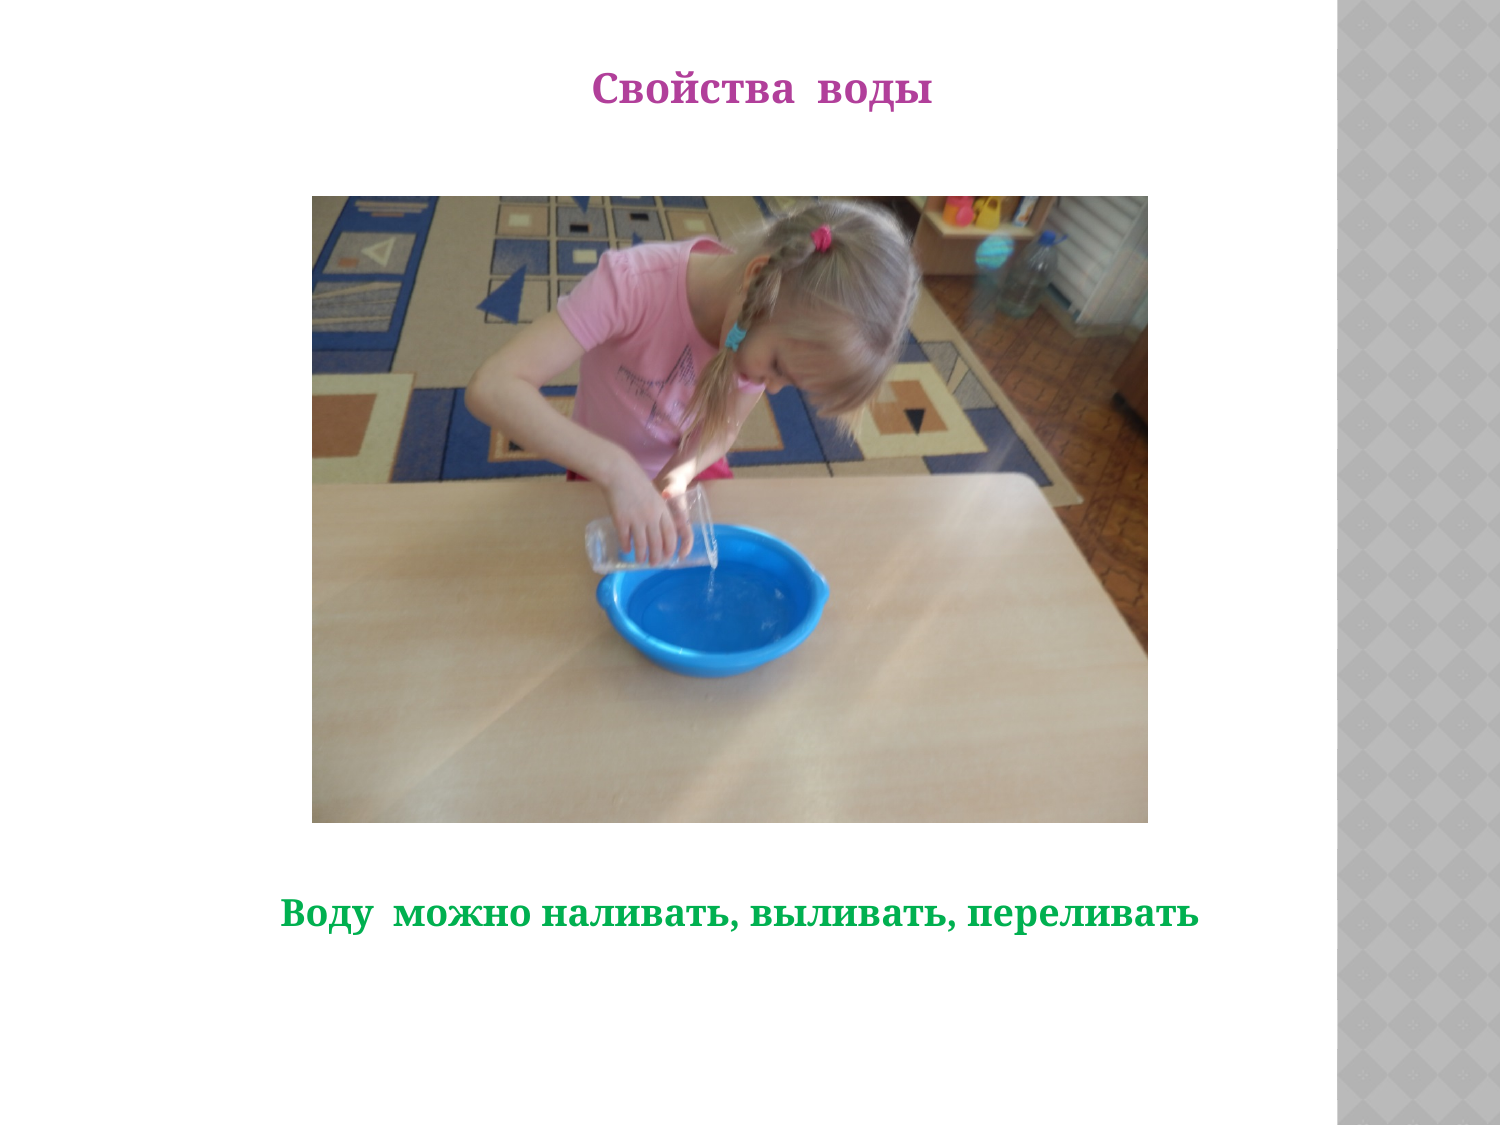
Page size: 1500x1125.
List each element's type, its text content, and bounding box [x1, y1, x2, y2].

text_box Воду можно наливать, выливать, переливать [265, 881, 1247, 942]
text_box Свойства воды [490, 54, 1034, 120]
picture [312, 195, 1149, 823]
